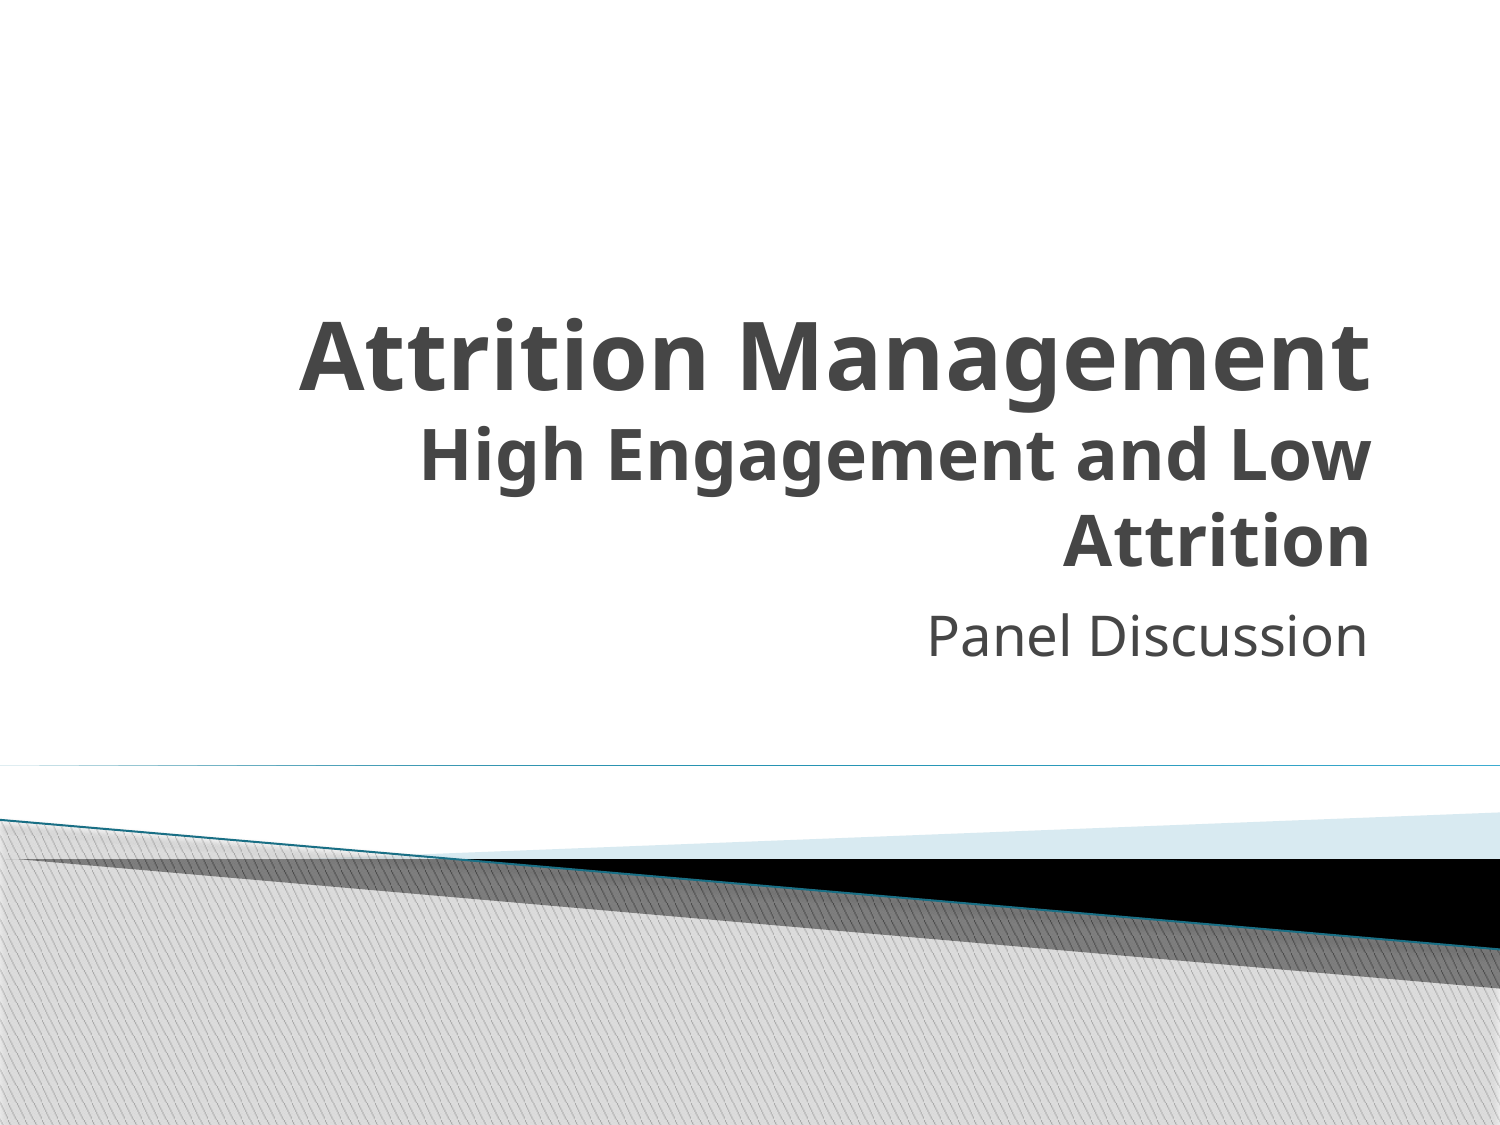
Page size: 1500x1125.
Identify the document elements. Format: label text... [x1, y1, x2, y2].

picture [5, 859, 1500, 989]
title Attrition Management High Engagement and Low Attrition [112, 287, 1388, 588]
subtitle Panel Discussion [112, 592, 1388, 790]
